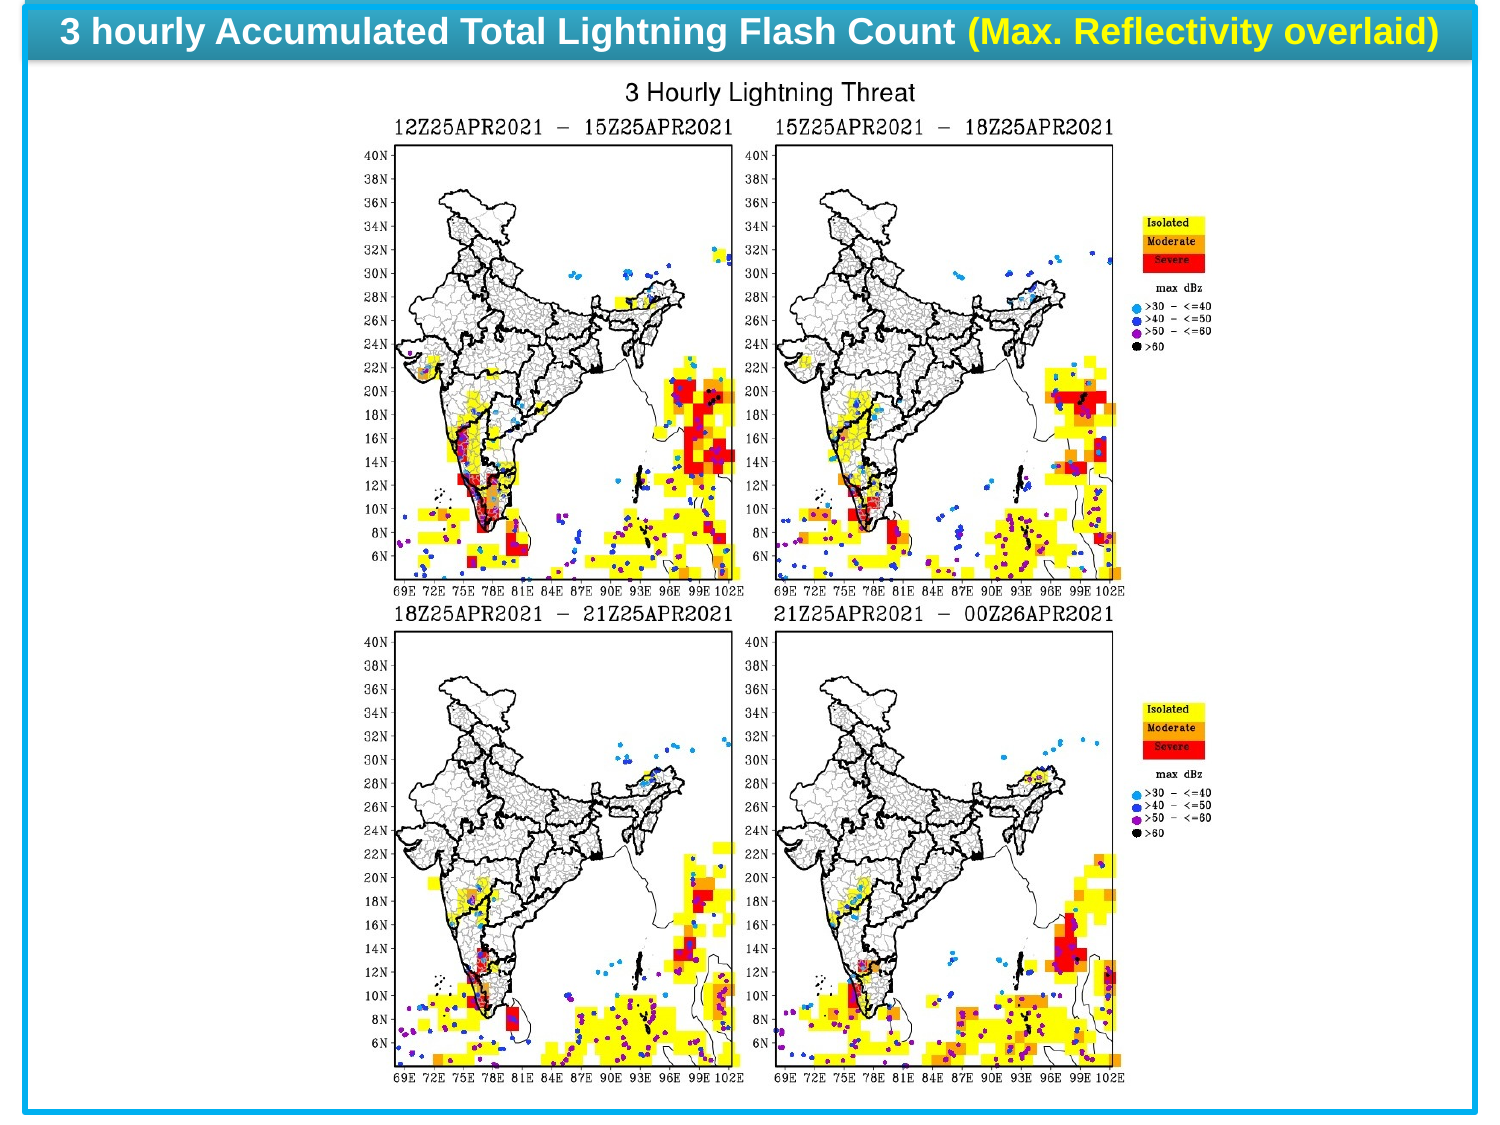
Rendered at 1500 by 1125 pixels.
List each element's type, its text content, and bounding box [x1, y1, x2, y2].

text_box 3 hourly Accumulated Total Lightning Flash Count (Max. Reflectivity overlaid) [24, 0, 1475, 5]
picture [358, 82, 1212, 1087]
text_box [23, 5, 1477, 1114]
